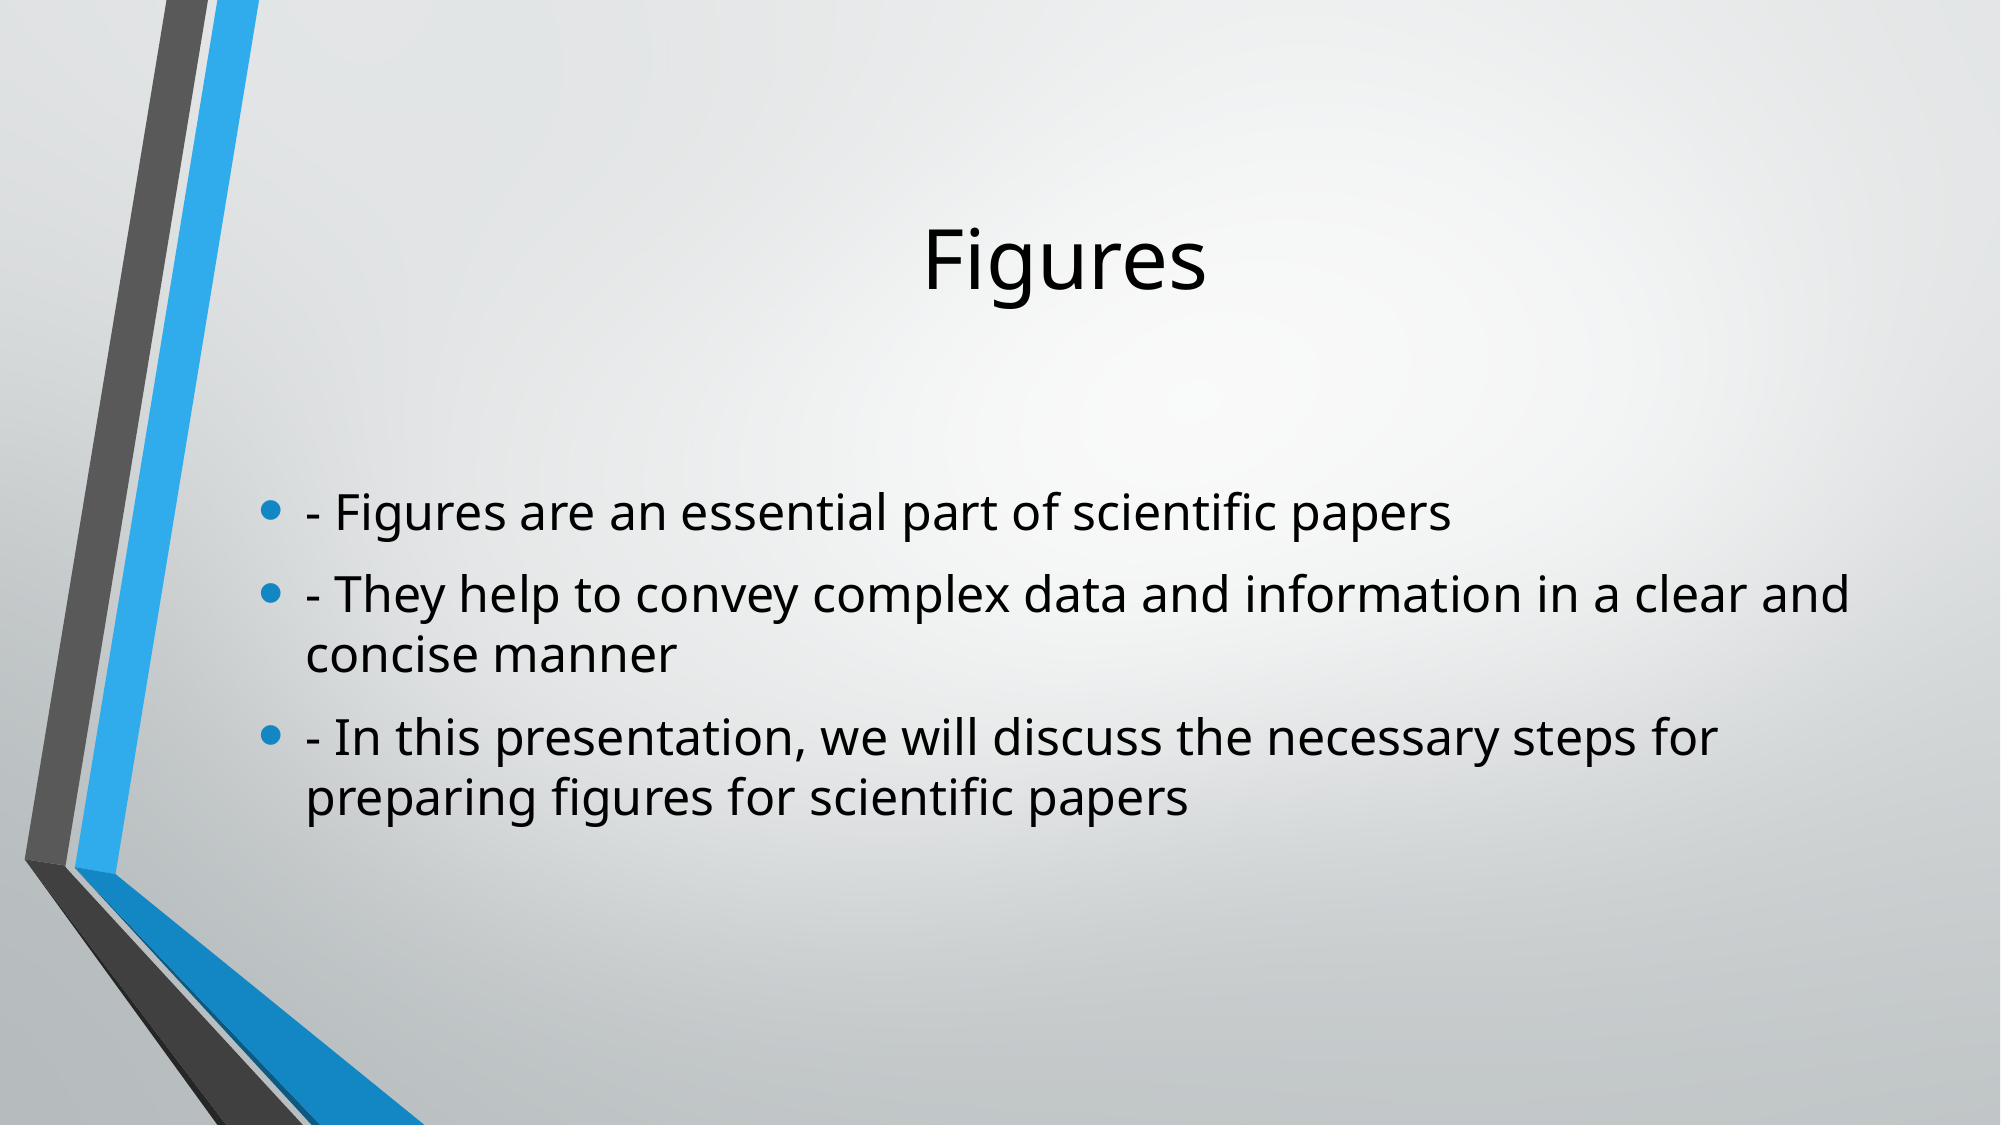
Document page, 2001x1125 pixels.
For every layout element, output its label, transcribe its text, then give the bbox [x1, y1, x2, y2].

title Figures [243, 112, 1887, 400]
list - Figures are an essential part of scientific papers - They help to convey complex data and information in a clear and concise manner - In this presentation, we will discuss the necessary steps for preparing figures for scientific papers [243, 437, 1887, 950]
